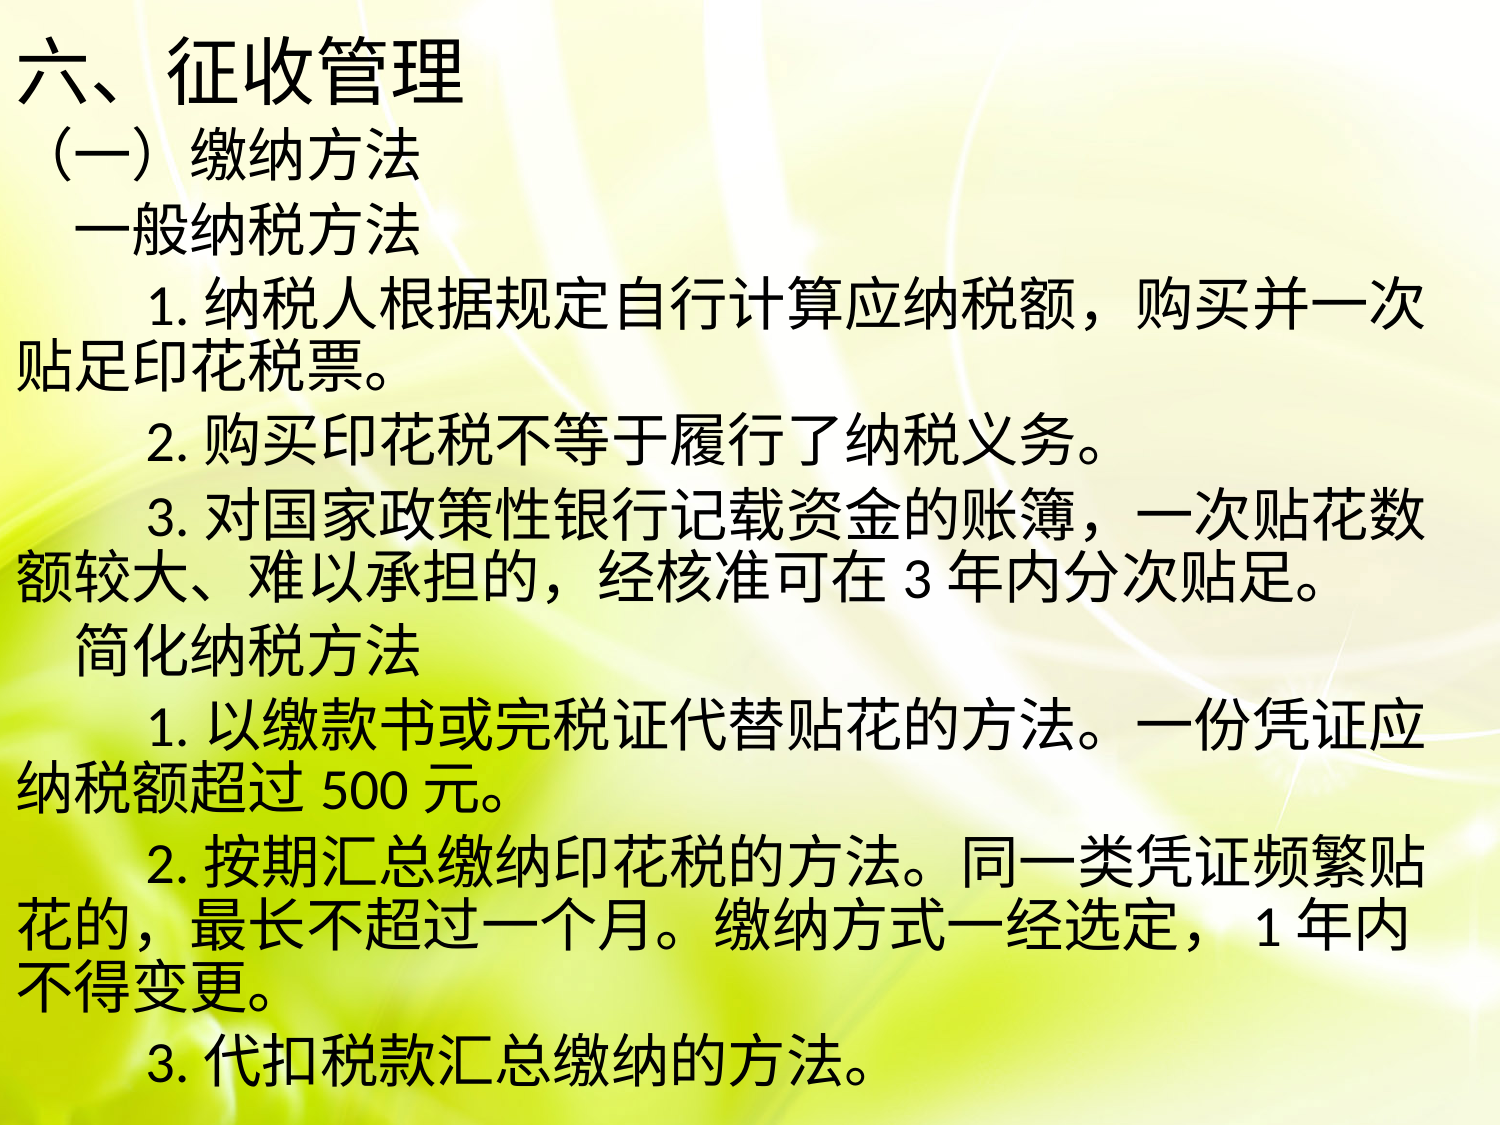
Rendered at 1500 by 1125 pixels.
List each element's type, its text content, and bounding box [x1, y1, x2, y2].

picture [0, 0, 1500, 1125]
list 六、征收管理 （一）缴纳方法 一般纳税方法 1.纳税人根据规定自行计算应纳税额，购买并一次贴足印花税票。 2.购买印花税不等于履行了纳税义务。 3.对国家政策性银行记载资金的账簿，一次贴花数额较大、难以承担的，经核准可在3年内分次贴足。 简化纳税方法 1.以缴款书或完税证代替贴花的方法。一份凭证应纳税额超过500元。 2.按期汇总缴纳印花税的方法。同一类凭证频繁贴花的，最长不超过一个月。缴纳方式一经选定，1年内不得变更。 3.代扣税款汇总缴纳的方法。 [0, 54, 1475, 1125]
